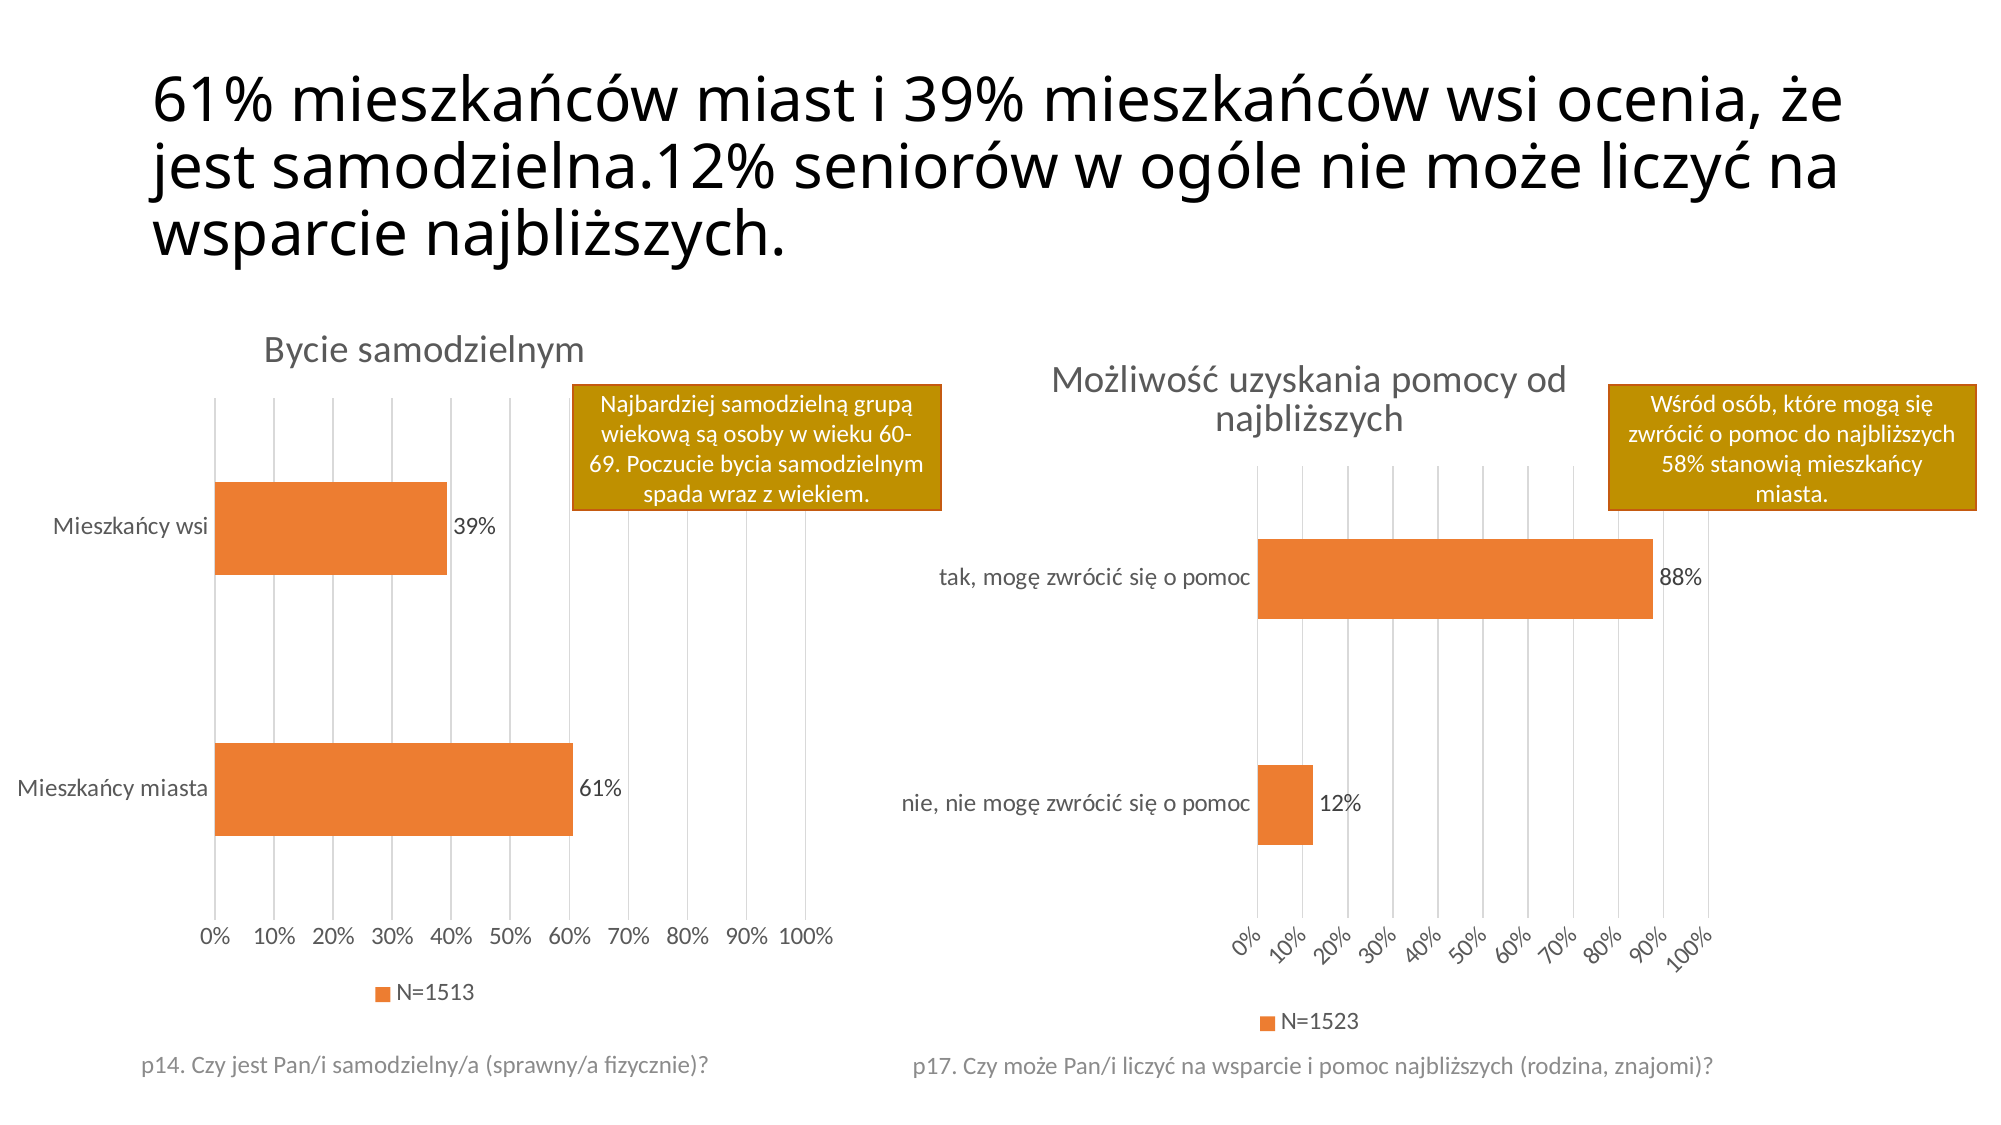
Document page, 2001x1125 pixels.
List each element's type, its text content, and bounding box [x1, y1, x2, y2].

text_box Wśród osób, które mogą się zwrócić o pomoc do najbliższych 58% stanowią mieszkańcy miasta. [1735, 384, 1977, 511]
chart [0, 299, 850, 1014]
text_box p14. Czy jest Pan/i samodzielny/a (sprawny/a fizycznie)? [126, 1034, 1145, 1094]
title 61% mieszkańców miast i 39% mieszkańców wsi ocenia, że jest samodzielna.12% seniorów w ogóle nie może liczyć na wsparcie najbliższych. [137, 59, 1863, 278]
text_box p17. Czy może Pan/i liczyć na wsparcie i pomoc najbliższych (rodzina, znajomi)? [897, 1034, 1916, 1095]
text_box Najbardziej samodzielną grupą wiekową są osoby w wieku 60-69. Poczucie bycia samodzielnym spada wraz z wiekiem. [850, 384, 884, 511]
chart [884, 328, 1735, 1043]
